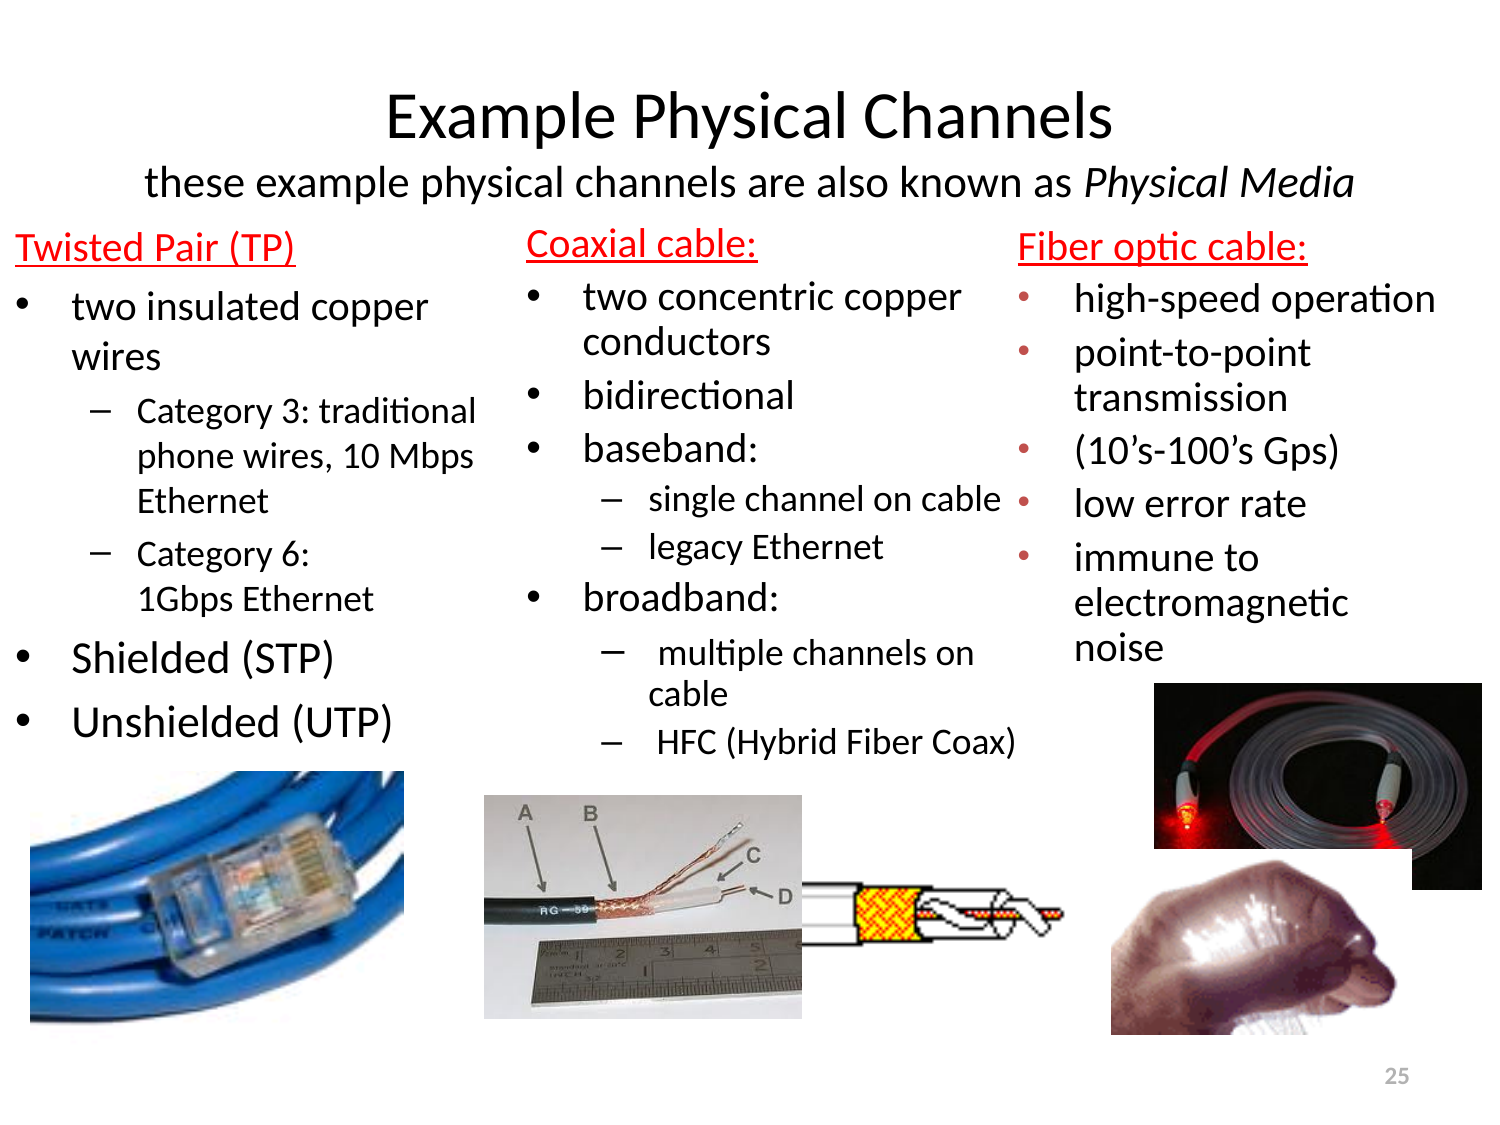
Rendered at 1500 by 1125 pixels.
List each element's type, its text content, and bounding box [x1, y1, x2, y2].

text_box Coaxial cable: two concentric copper conductors bidirectional baseband: single channel on cable legacy Ethernet broadband: multiple channels on cable HFC (Hybrid Fiber Coax) [511, 213, 1002, 827]
text_box Fiber optic cable: high-speed operation point-to-point transmission (10’s-100’s Gps) low error rate immune to electromagnetic noise [1002, 210, 1460, 827]
list Twisted Pair (TP) two insulated copper wires Category 3: traditional phone wires, 10 Mbps Ethernet Category 6: 1Gbps Ethernet Shielded (STP) Unshielded (UTP) [0, 212, 536, 975]
picture [30, 771, 405, 1052]
title Example Physical Channels these example physical channels are also known as Physical Media [75, 45, 1425, 213]
slide_number 25 [1074, 1044, 1425, 1105]
picture [483, 683, 1483, 1035]
